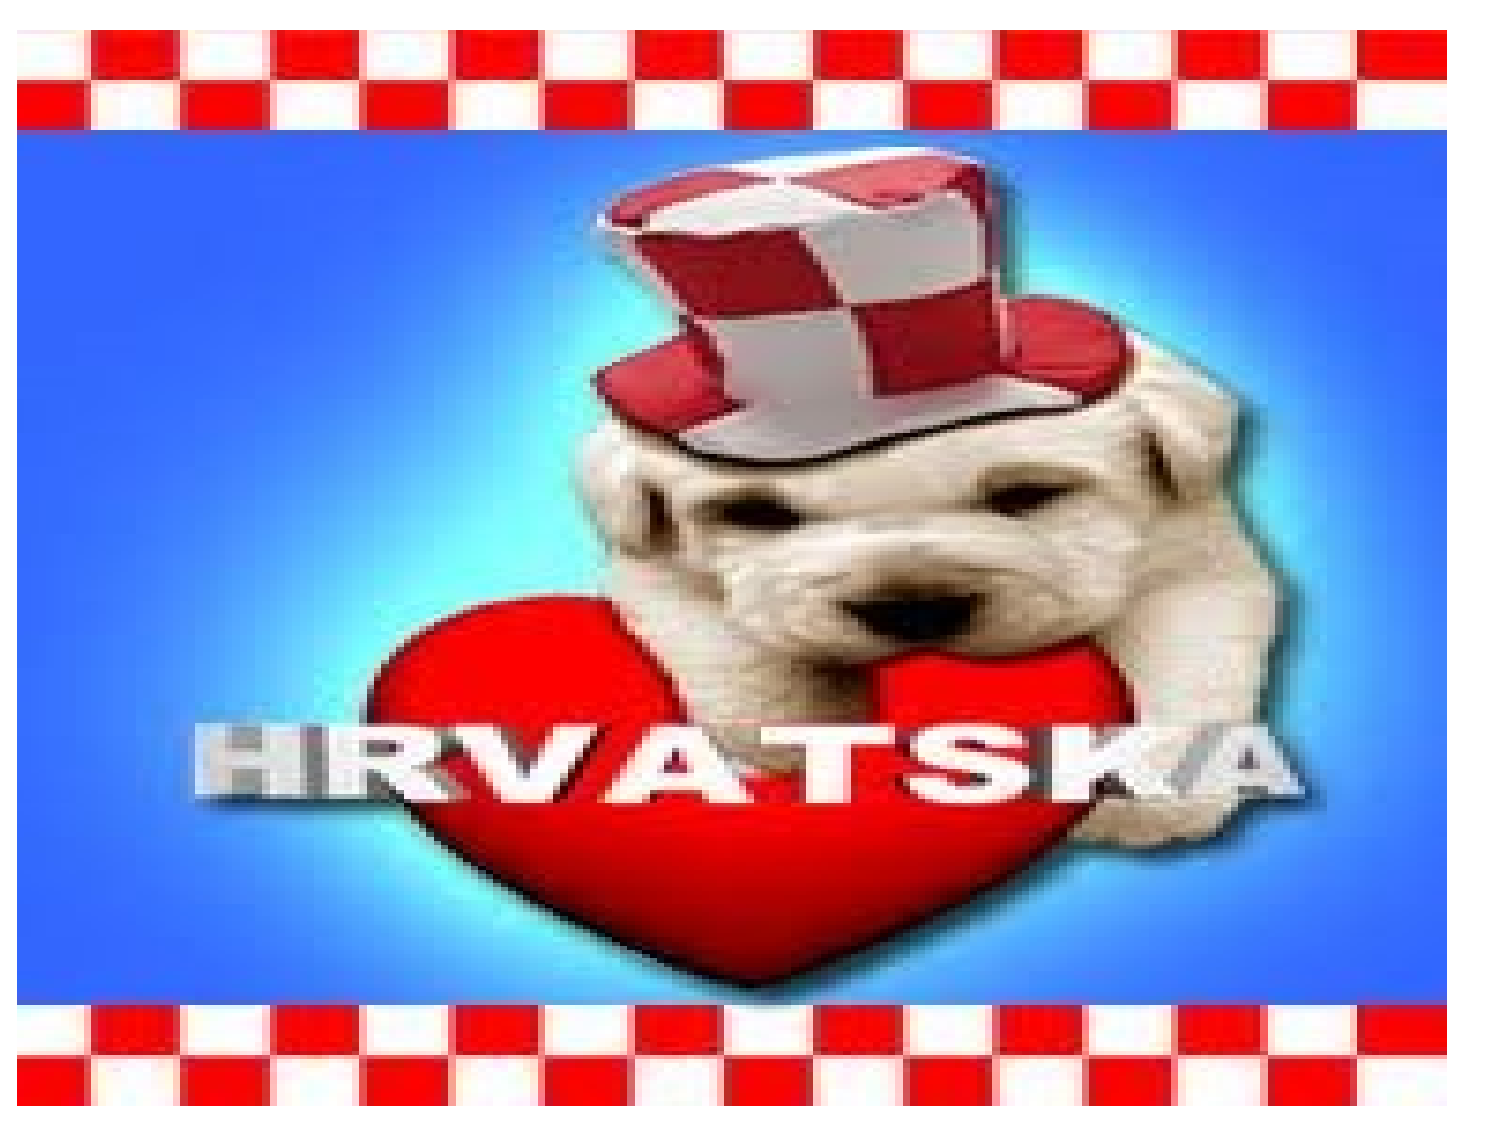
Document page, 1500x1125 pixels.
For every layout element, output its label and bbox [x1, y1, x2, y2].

list [17, 30, 1448, 1107]
